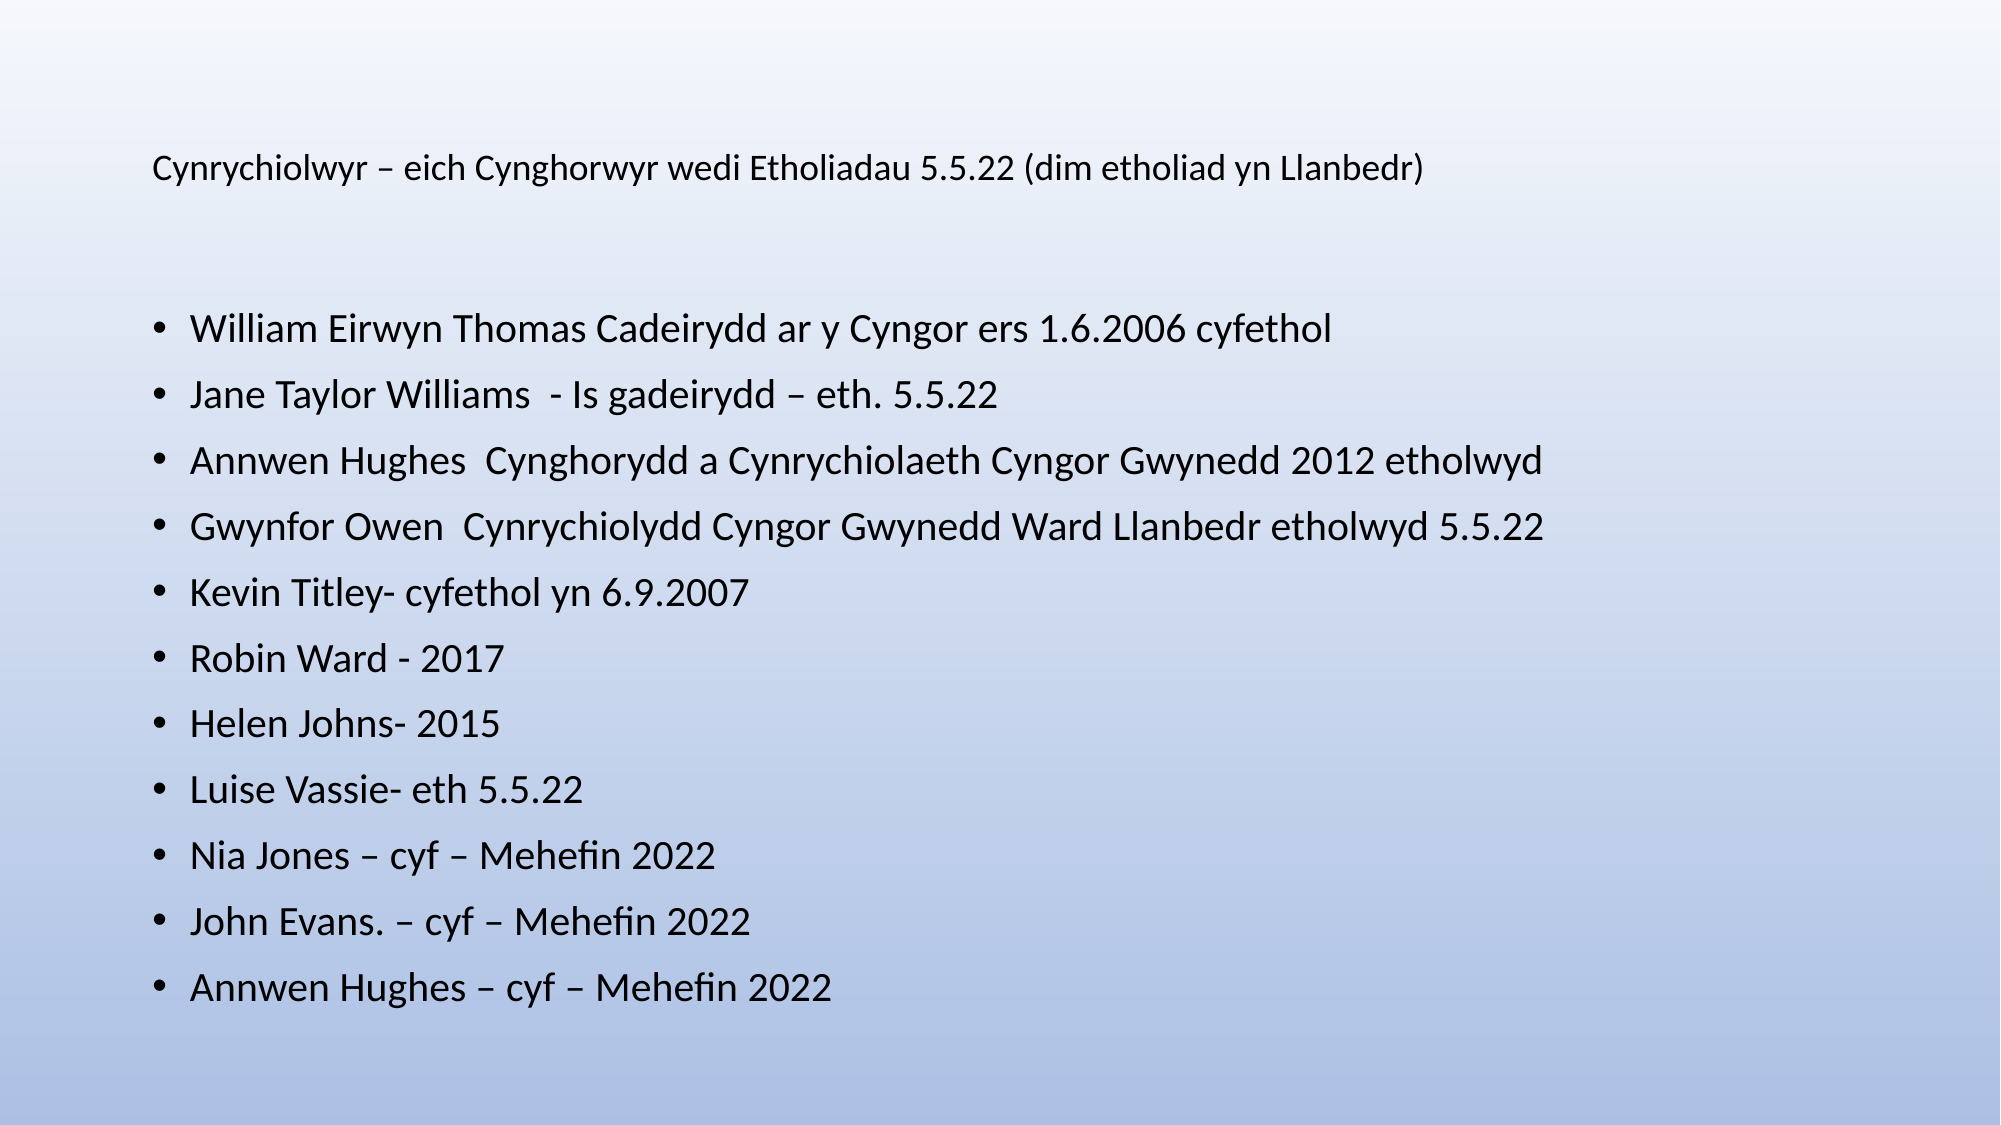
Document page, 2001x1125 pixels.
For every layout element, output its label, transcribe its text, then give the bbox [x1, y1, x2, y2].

list William Eirwyn Thomas Cadeirydd ar y Cyngor ers 1.6.2006 cyfethol Jane Taylor Williams - Is gadeirydd – eth. 5.5.22 Annwen Hughes Cynghorydd a Cynrychiolaeth Cyngor Gwynedd 2012 etholwyd Gwynfor Owen Cynrychiolydd Cyngor Gwynedd Ward Llanbedr etholwyd 5.5.22 Kevin Titley- cyfethol yn 6.9.2007 Robin Ward - 2017 Helen Johns- 2015 Luise Vassie- eth 5.5.22 Nia Jones – cyf – Mehefin 2022 John Evans. – cyf – Mehefin 2022 Annwen Hughes – cyf – Mehefin 2022 [137, 299, 1863, 1014]
title Cynrychiolwyr – eich Cynghorwyr wedi Etholiadau 5.5.22 (dim etholiad yn Llanbedr) [137, 59, 1863, 278]
